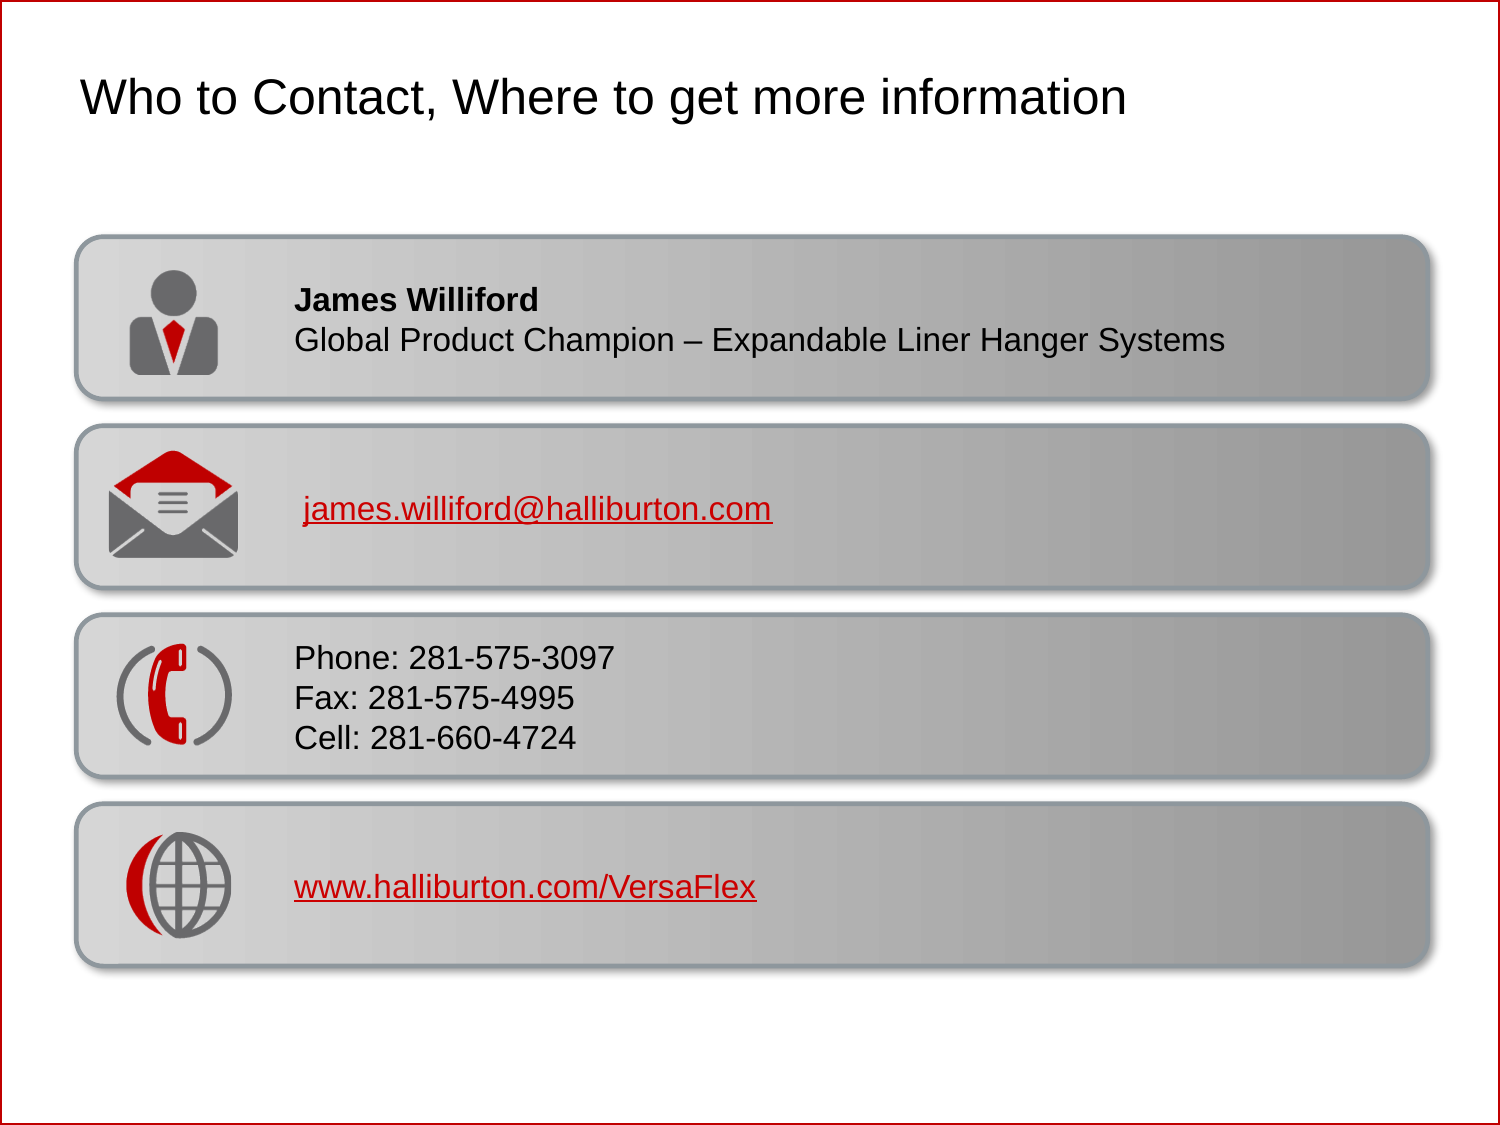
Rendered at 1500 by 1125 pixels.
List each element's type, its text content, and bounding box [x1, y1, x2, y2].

text_box Phone: 281-575-3097 Fax: 281-575-4995 Cell: 281-660-4724 [75, 613, 1429, 778]
picture [118, 260, 229, 376]
text_box james.williford@halliburton.com [75, 424, 1429, 589]
picture [118, 831, 232, 947]
picture [103, 642, 247, 758]
text_box [0, 0, 1500, 1125]
title Who to Contact, Where to get more information [64, 64, 1437, 205]
text_box www.halliburton.com/VersaFlex [75, 802, 1429, 967]
text_box James Williford Global Product Champion – Expandable Liner Hanger Systems [75, 235, 1429, 400]
picture [108, 449, 262, 565]
